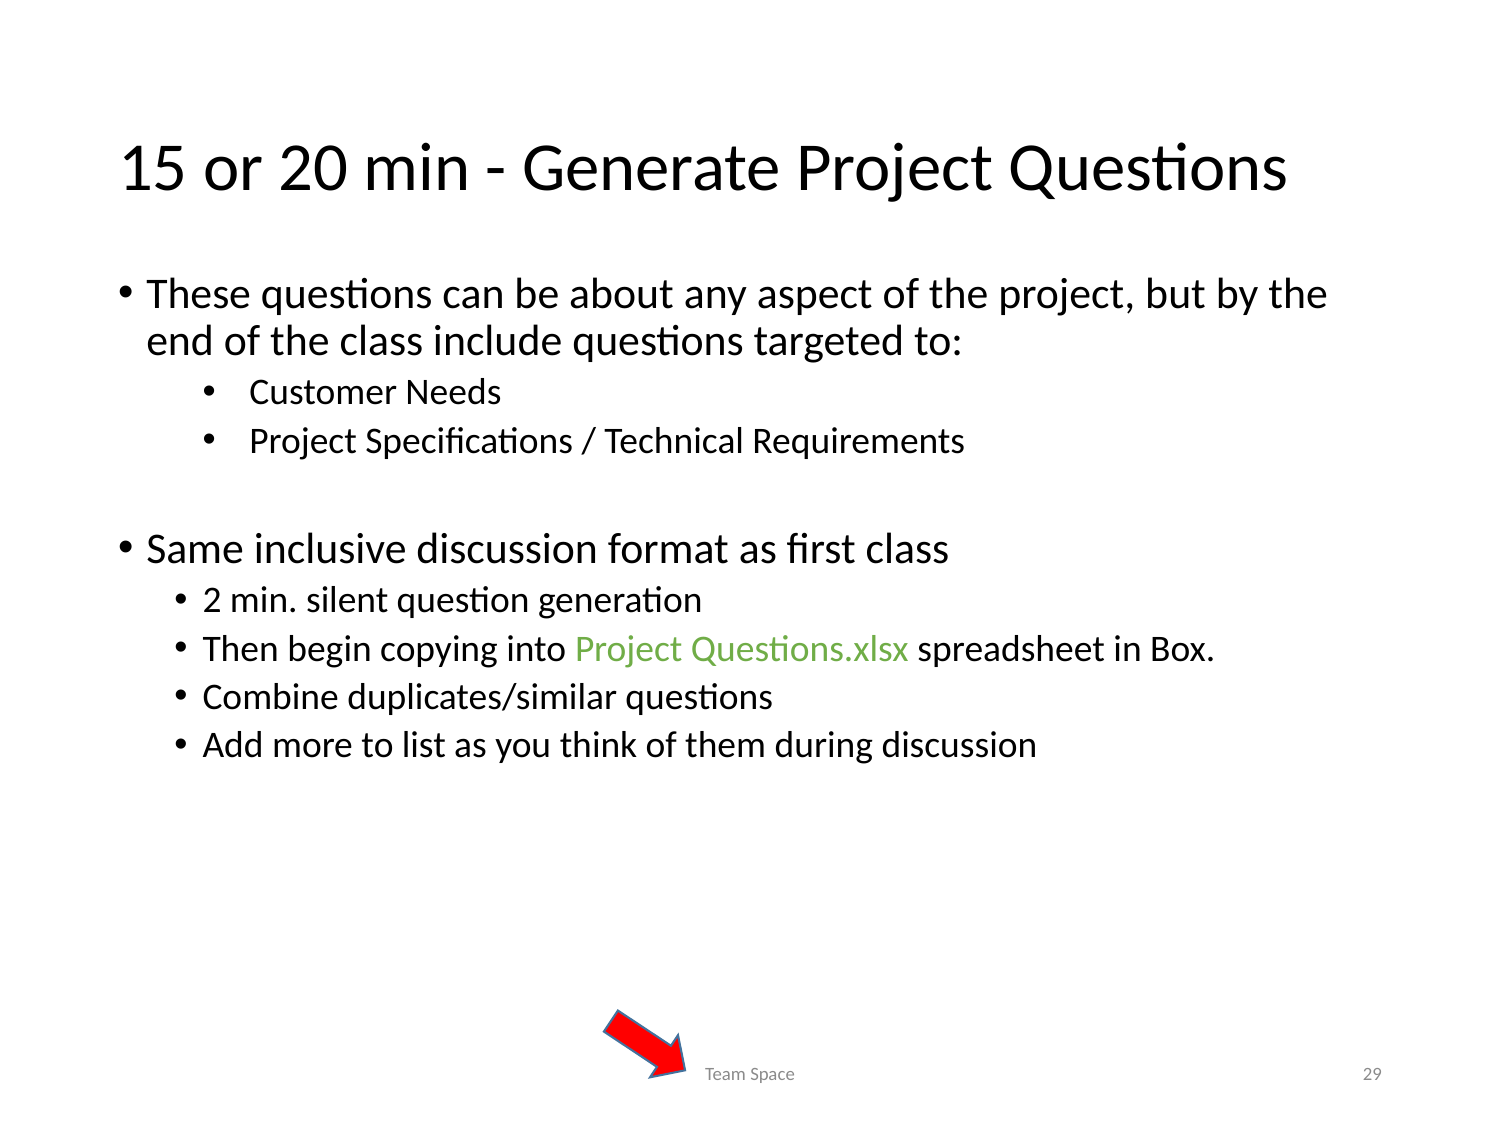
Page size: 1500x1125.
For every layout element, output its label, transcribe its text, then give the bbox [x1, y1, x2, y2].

text_box [602, 1009, 687, 1079]
footer Team Space [496, 1042, 1004, 1103]
slide_number 29 [1059, 1042, 1397, 1103]
list These questions can be about any aspect of the project, but by the end of the class include questions targeted to: Customer Needs Project Specifications / Technical Requirements Same inclusive discussion format as first class 2 min. silent question generation Then begin copying into Project Questions.xlsx spreadsheet in Box. Combine duplicates/similar questions Add more to list as you think of them during discussion [103, 262, 1397, 977]
title 15 or 20 min - Generate Project Questions [103, 59, 1397, 262]
